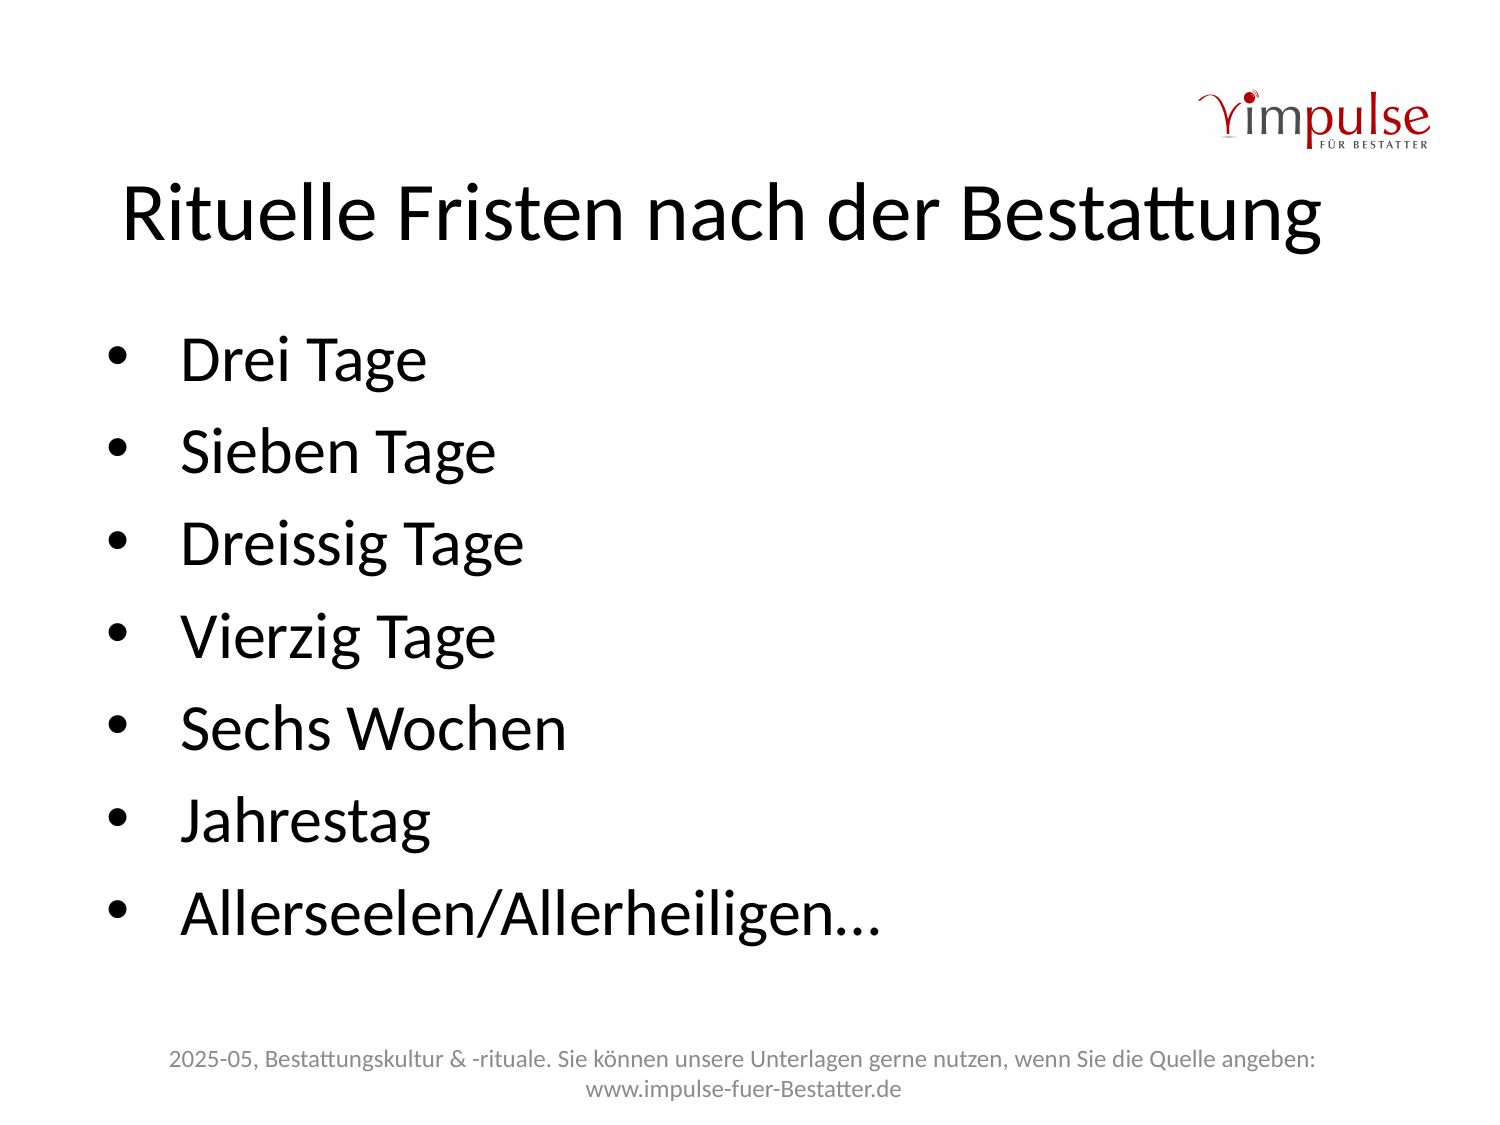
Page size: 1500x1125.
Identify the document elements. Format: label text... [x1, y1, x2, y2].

title Rituelle Fristen nach der Bestattung [70, 106, 1376, 308]
subtitle Drei Tage Sieben Tage Dreissig Tage Vierzig Tage Sechs Wochen Jahrestag Allerseelen/Allerheiligen… [91, 307, 1414, 960]
picture [1198, 89, 1430, 150]
footer 2025-05, Bestattungskultur & -rituale. Sie können unsere Unterlagen gerne nutzen, wenn Sie die Quelle angeben: www.impulse-fuer-Bestatter.de [100, 1042, 1388, 1103]
